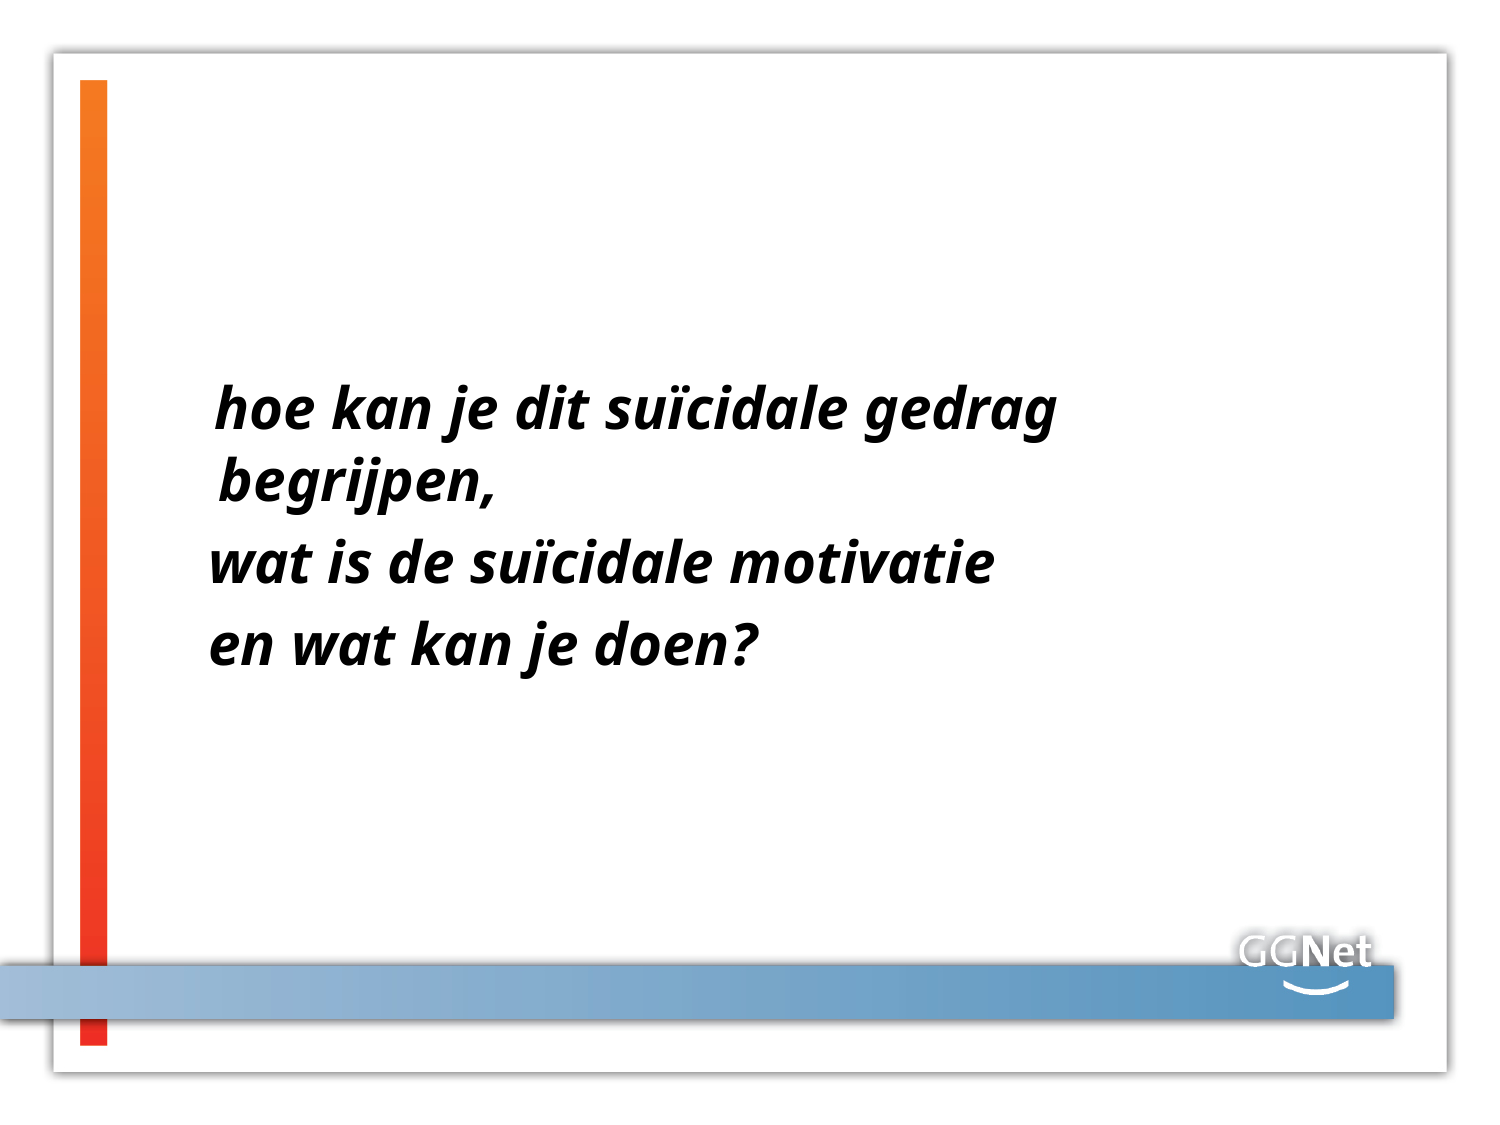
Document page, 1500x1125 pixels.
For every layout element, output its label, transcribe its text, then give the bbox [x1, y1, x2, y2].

picture [0, 0, 1500, 1125]
list hoe kan je dit suïcidale gedrag begrijpen, wat is de suïcidale motivatie en wat kan je doen? [147, 262, 1400, 941]
